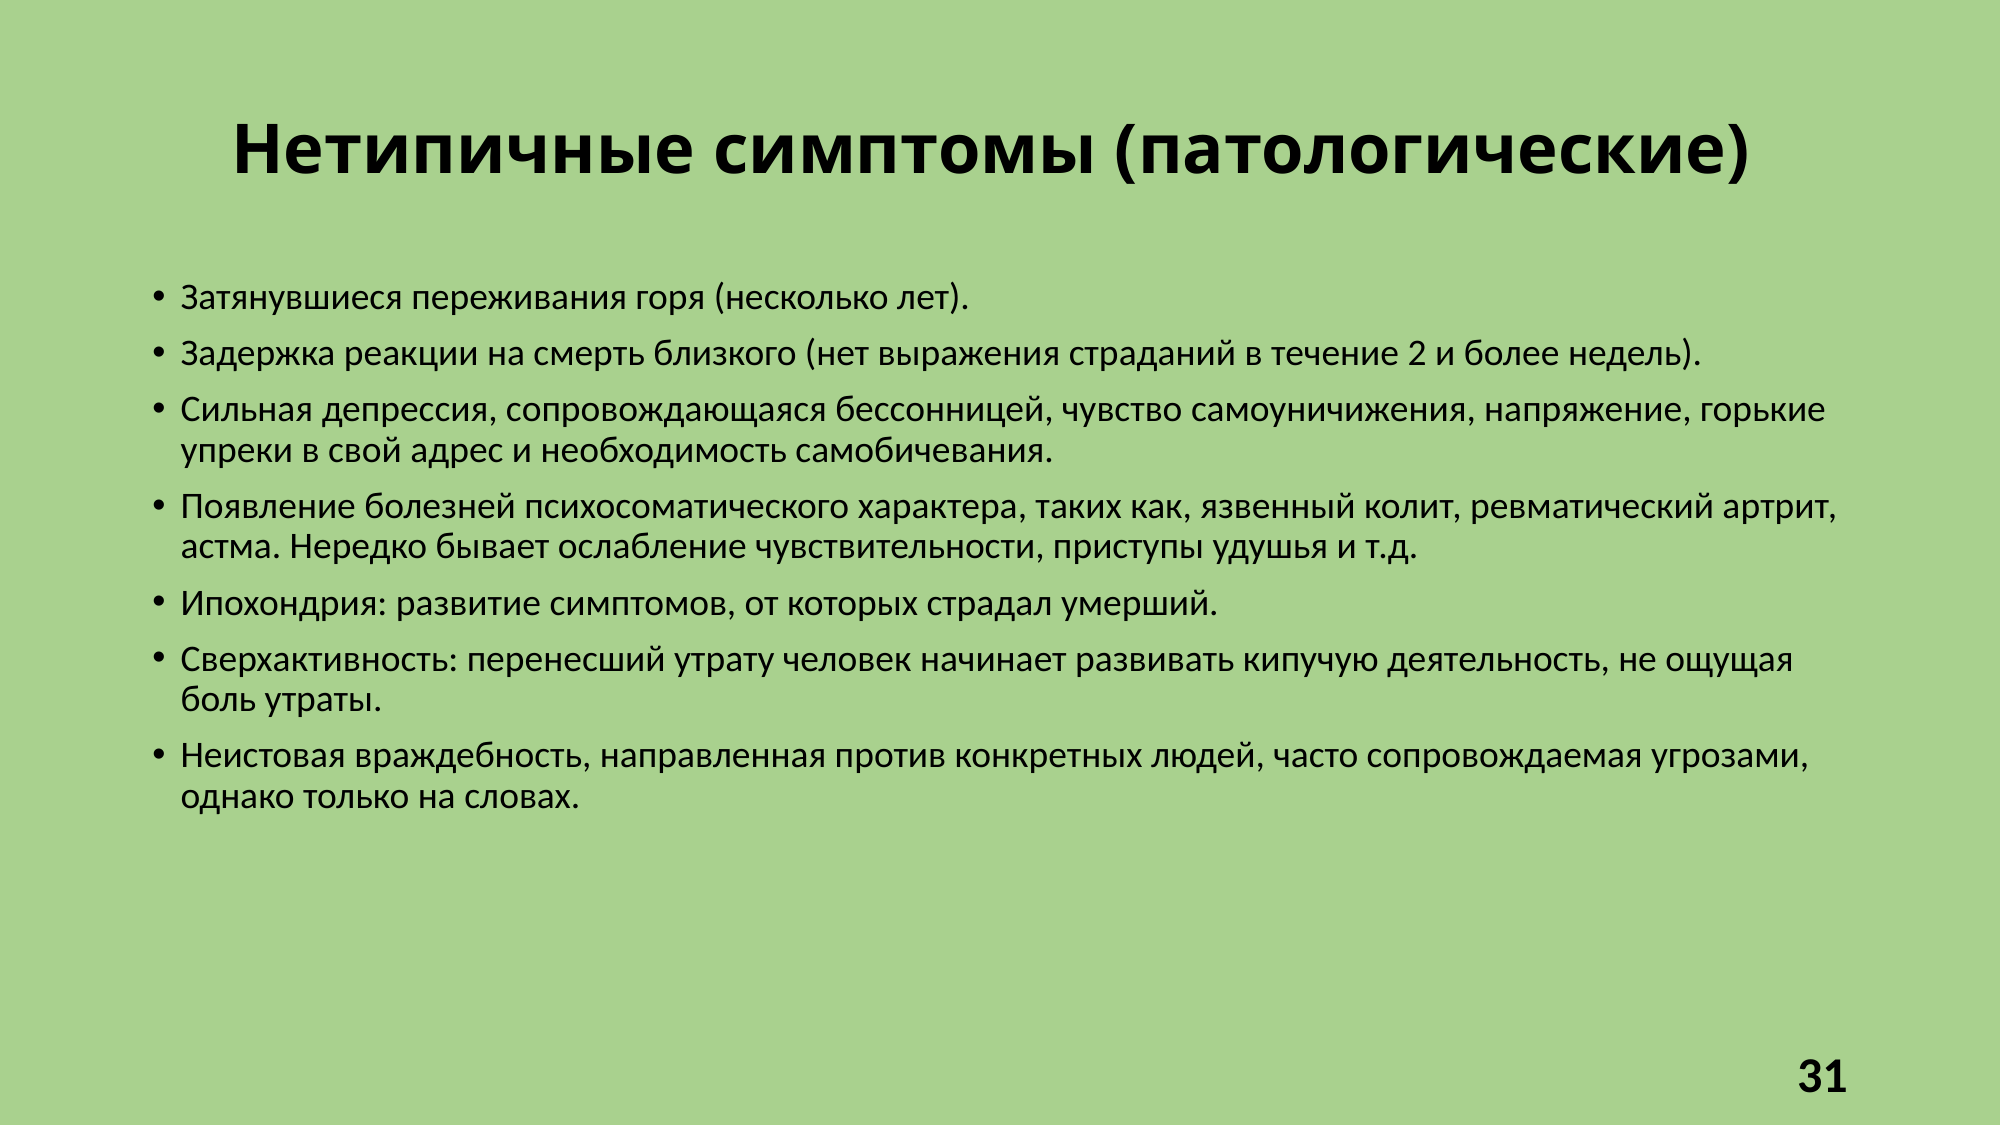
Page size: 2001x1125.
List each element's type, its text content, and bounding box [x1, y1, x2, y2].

slide_number 31 [1412, 1042, 1863, 1103]
title Нетипичные симптомы (патологические) [137, 59, 1863, 243]
list Затянувшиеся переживания горя (несколько лет). Задержка реакции на смерть близкого (нет выражения страданий в течение 2 и более недель). Сильная депрессия, сопровождающаяся бессонницей, чувство самоуничижения, напряжение, горькие упреки в свой адрес и необходимость самобичевания. Появление болезней психосоматического характера, таких как, язвенный колит, ревматический артрит, астма. Нередко бывает ослабление чувствительности, приступы удушья и т.д. Ипохондрия: развитие симптомов, от которых страдал умерший. Сверхактивность: перенесший утрату человек начинает развивать кипучую деятельность, не ощущая боль утраты. Неистовая враждебность, направленная против конкретных людей, часто сопровождаемая угрозами, однако только на словах. [137, 269, 1863, 984]
